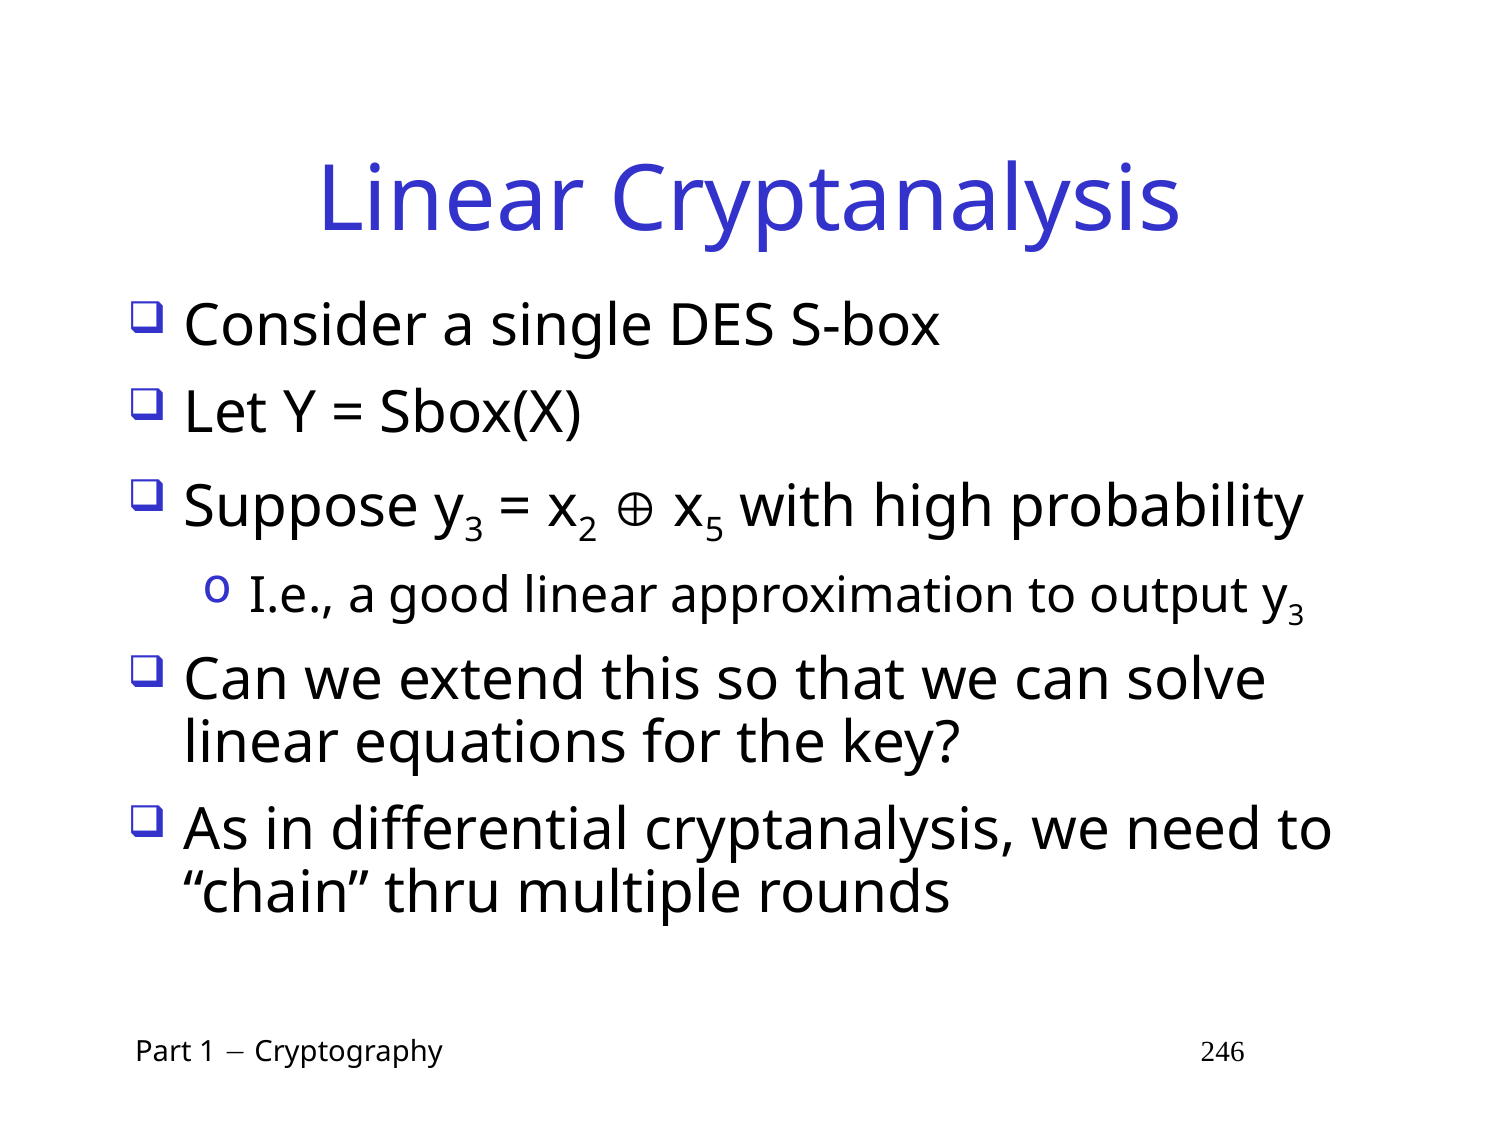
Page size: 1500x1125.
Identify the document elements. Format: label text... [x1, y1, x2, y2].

title Linear Cryptanalysis [112, 99, 1388, 287]
footer Part 1  Cryptography 246 [112, 1024, 1401, 1101]
list Consider a single DES S-box Let Y = Sbox(X) Suppose y3 = x2  x5 with high probability I.e., a good linear approximation to output y3 Can we extend this so that we can solve linear equations for the key? As in differential cryptanalysis, we need to “chain” thru multiple rounds [112, 287, 1388, 963]
